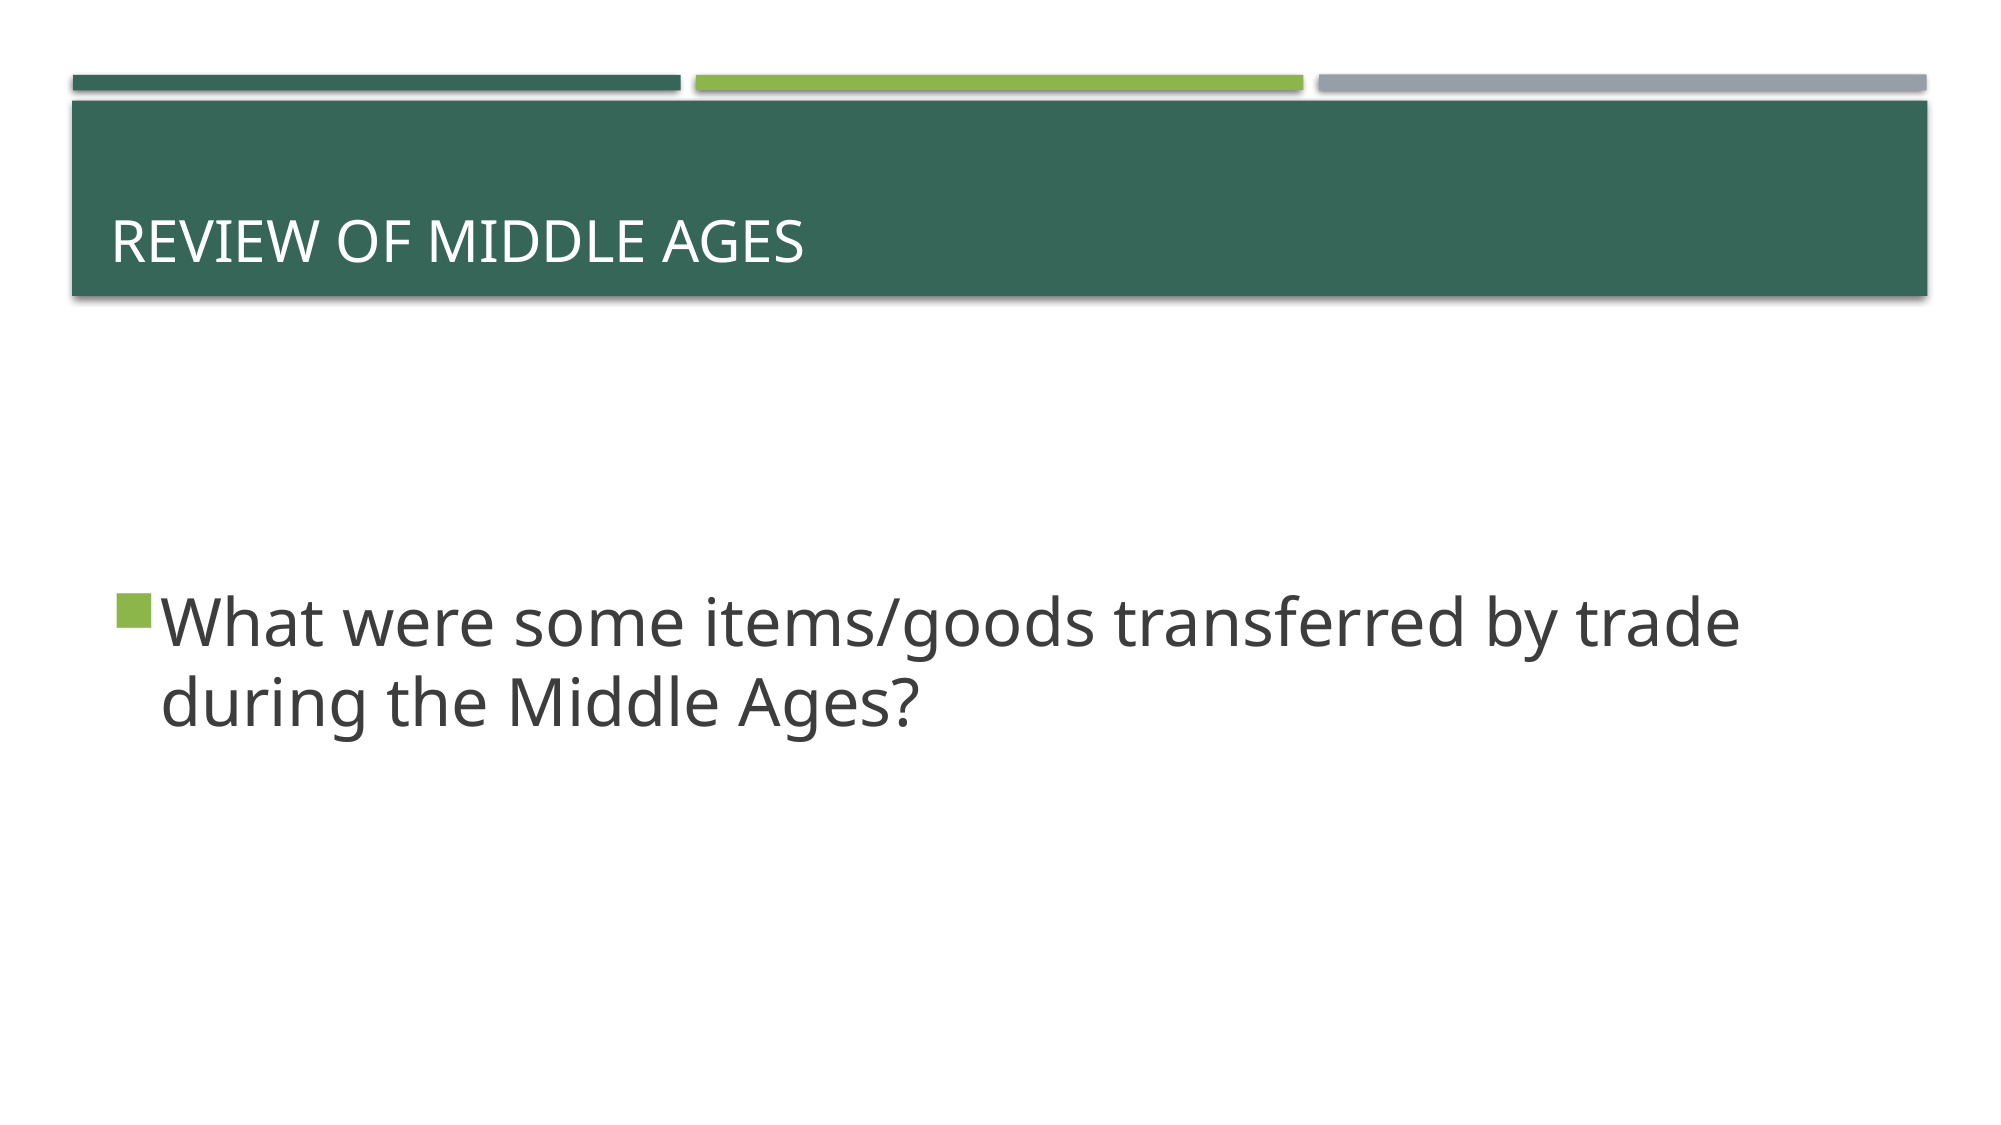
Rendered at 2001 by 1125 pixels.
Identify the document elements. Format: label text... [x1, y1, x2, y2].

title Review of Middle Ages [95, 115, 1905, 282]
list What were some items/goods transferred by trade during the Middle Ages? [95, 357, 1905, 962]
